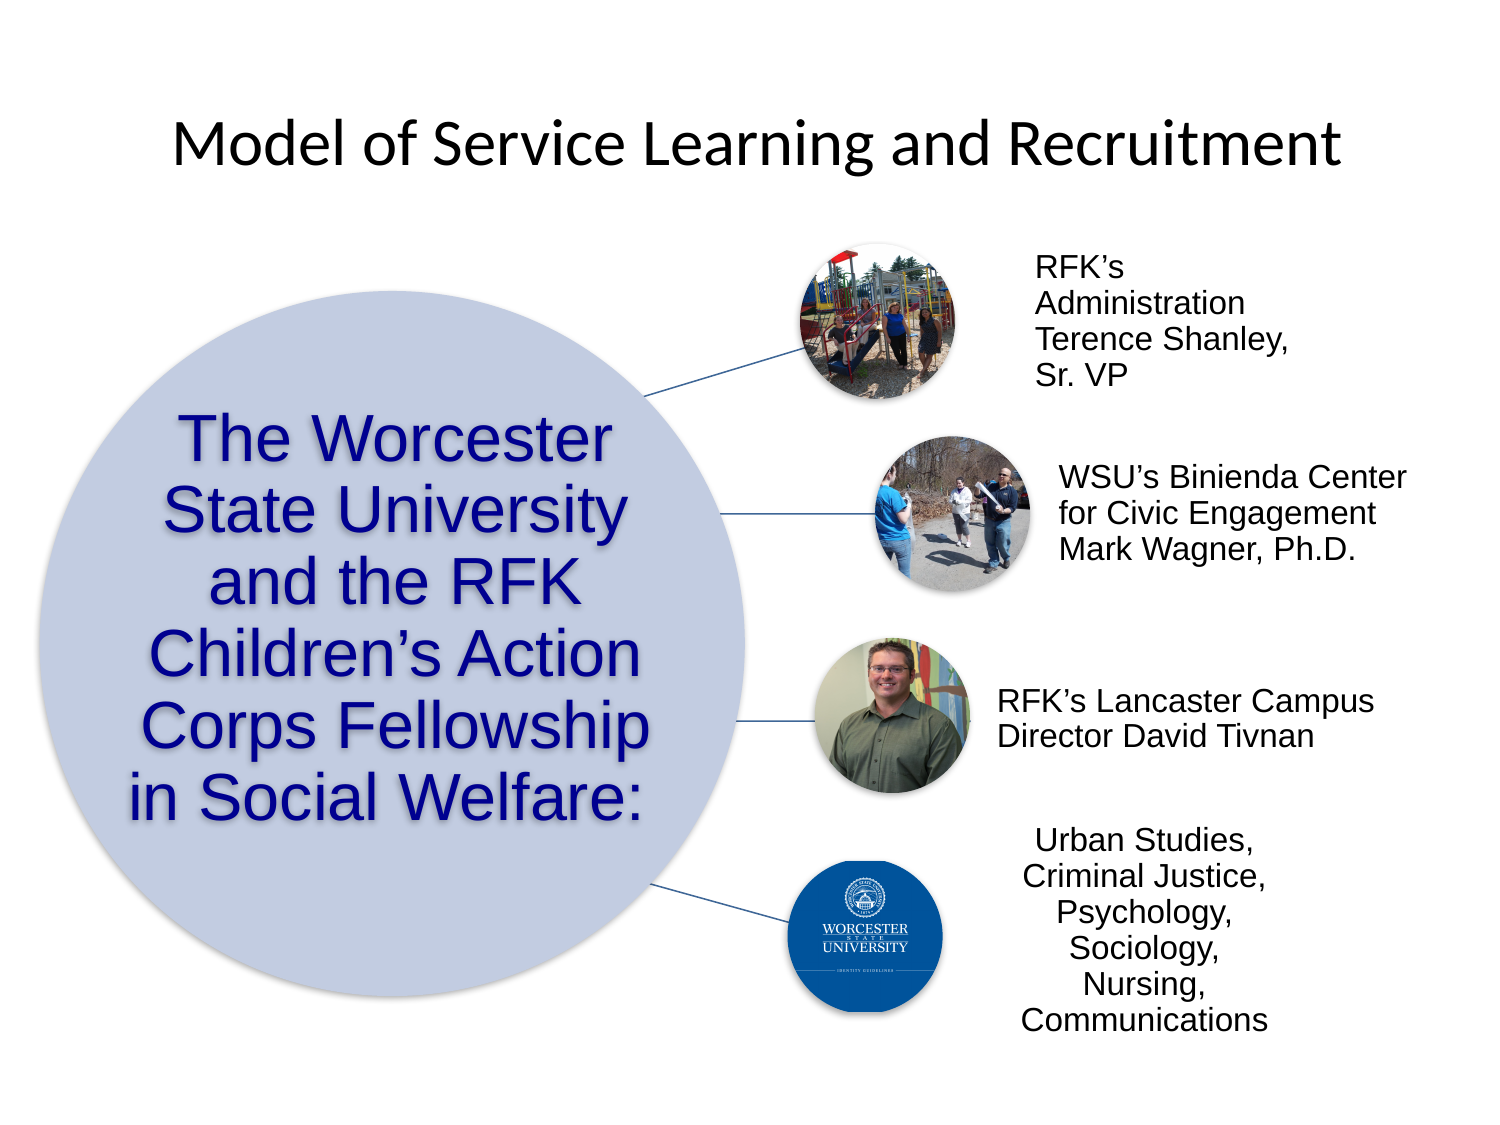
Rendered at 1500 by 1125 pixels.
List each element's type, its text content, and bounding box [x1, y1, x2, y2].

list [39, 174, 1451, 1082]
title Model of Service Learning and Recruitment [75, 45, 1425, 173]
